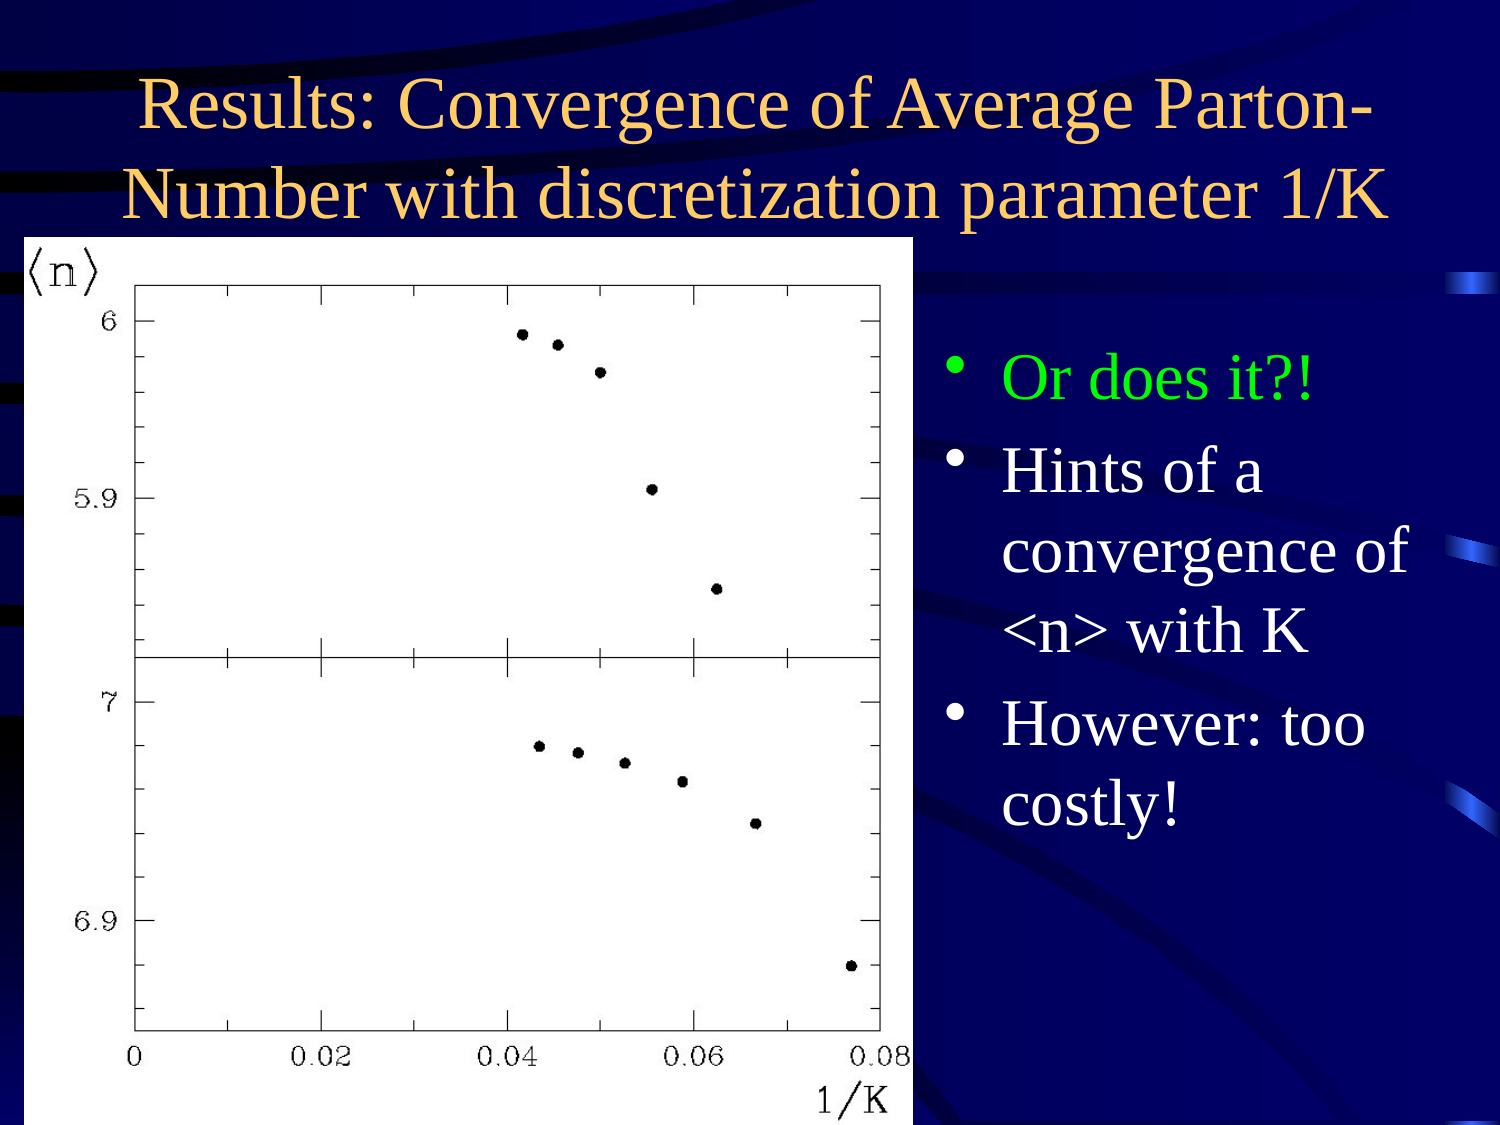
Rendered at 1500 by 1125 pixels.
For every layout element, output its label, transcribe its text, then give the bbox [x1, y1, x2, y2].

list Or does it?! Hints of a convergence of <n> with K However: too costly! [929, 324, 1493, 1000]
title Results: Convergence of Average Parton-Number with discretization parameter 1/K [37, 50, 1475, 238]
picture [24, 237, 913, 1125]
